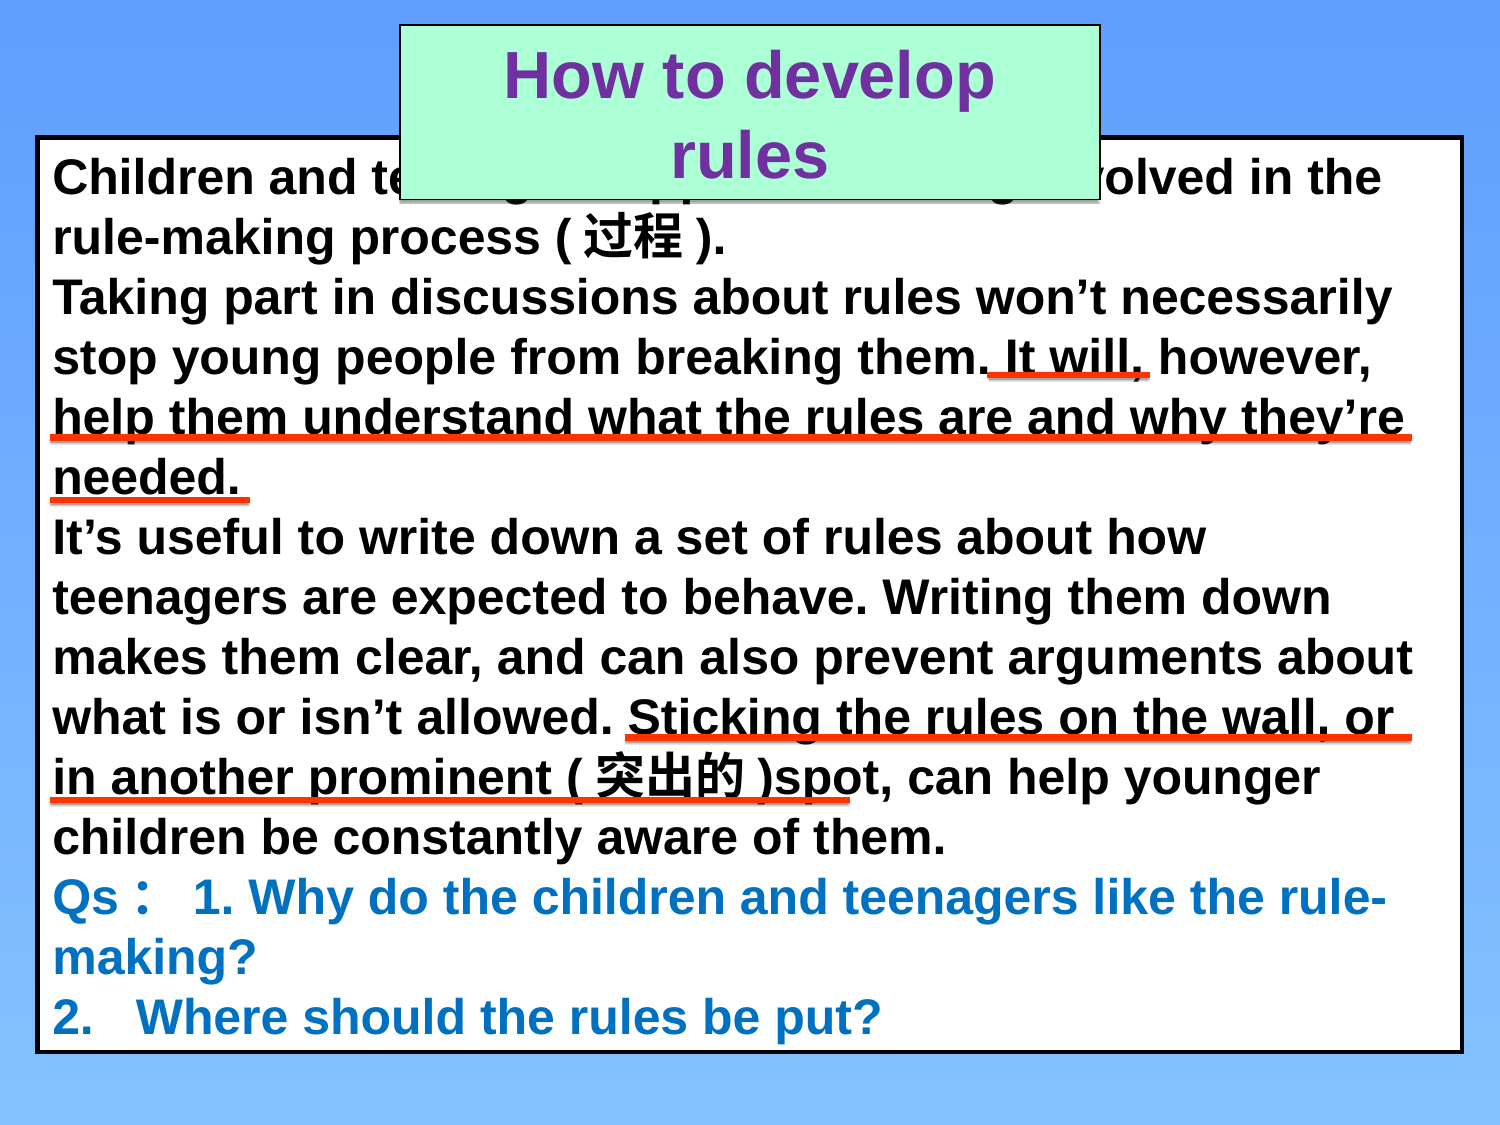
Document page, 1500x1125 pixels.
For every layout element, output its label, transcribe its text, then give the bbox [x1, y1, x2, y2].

text_box How to develop rules [399, 24, 1100, 200]
text_box Children and teenagers appreciate being involved in the rule-making process (过程). Taking part in discussions about rules won’t necessarily stop young people from breaking them. It will, however, help them understand what the rules are and why they’re needed. It’s useful to write down a set of rules about how teenagers are expected to behave. Writing them down makes them clear, and can also prevent arguments about what is or isn’t allowed. Sticking the rules on the wall, or in another prominent (突出的)spot, can help younger children be constantly aware of them. Qs：1. Why do the children and teenagers like the rule- making? 2. Where should the rules be put? [37, 137, 1463, 1053]
